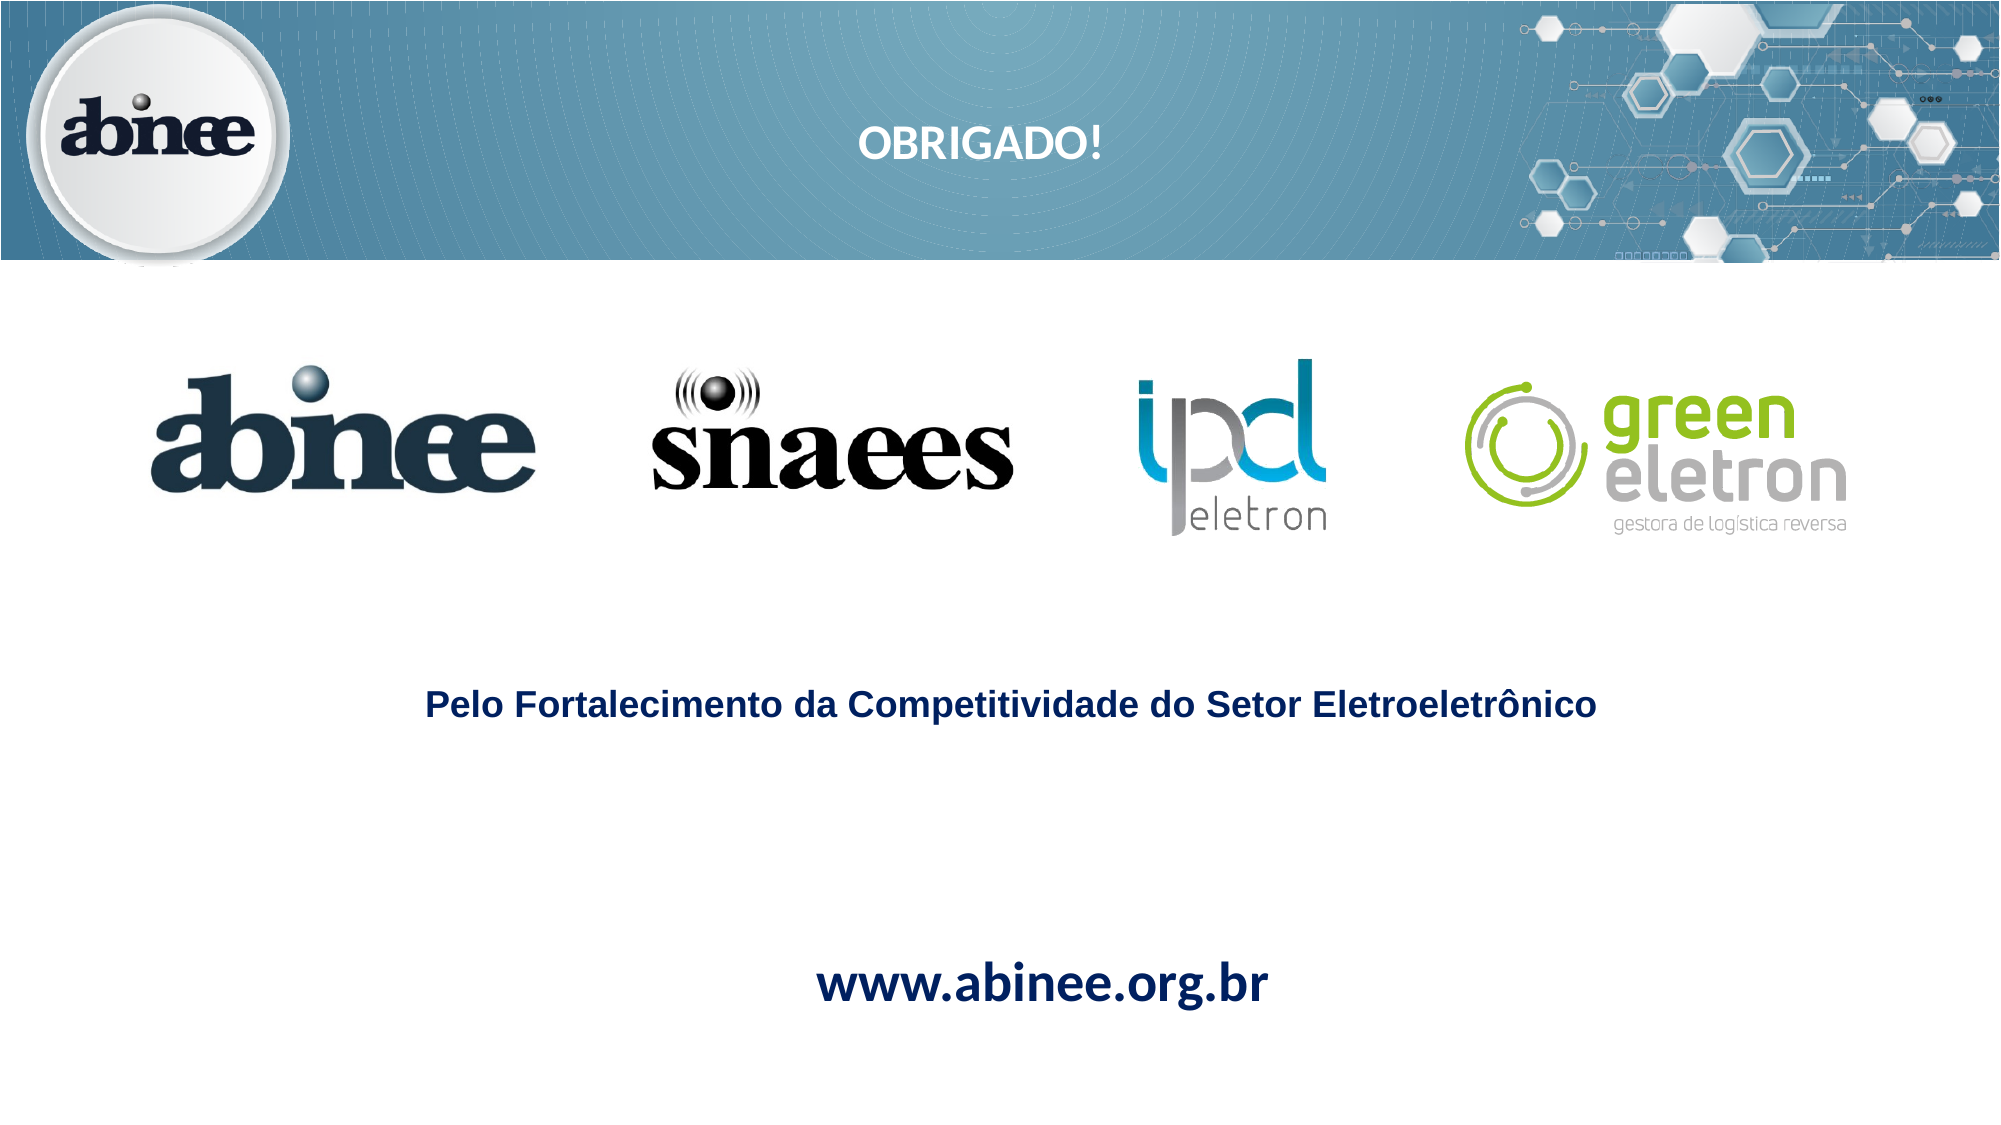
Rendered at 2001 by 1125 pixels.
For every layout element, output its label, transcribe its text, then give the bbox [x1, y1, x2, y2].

text_box www.abinee.org.br [480, 937, 1606, 1020]
text_box OBRIGADO! [363, 101, 1600, 177]
text_box [1911, 126, 1949, 160]
text_box Pelo Fortalecimento da Competitividade do Setor Eletroeletrônico [303, 672, 1721, 732]
picture [1458, 0, 2000, 542]
picture [647, 362, 1015, 490]
table_header [1, 1, 1624, 260]
picture [137, 344, 540, 514]
picture [26, 3, 290, 267]
picture [1114, 344, 1358, 554]
